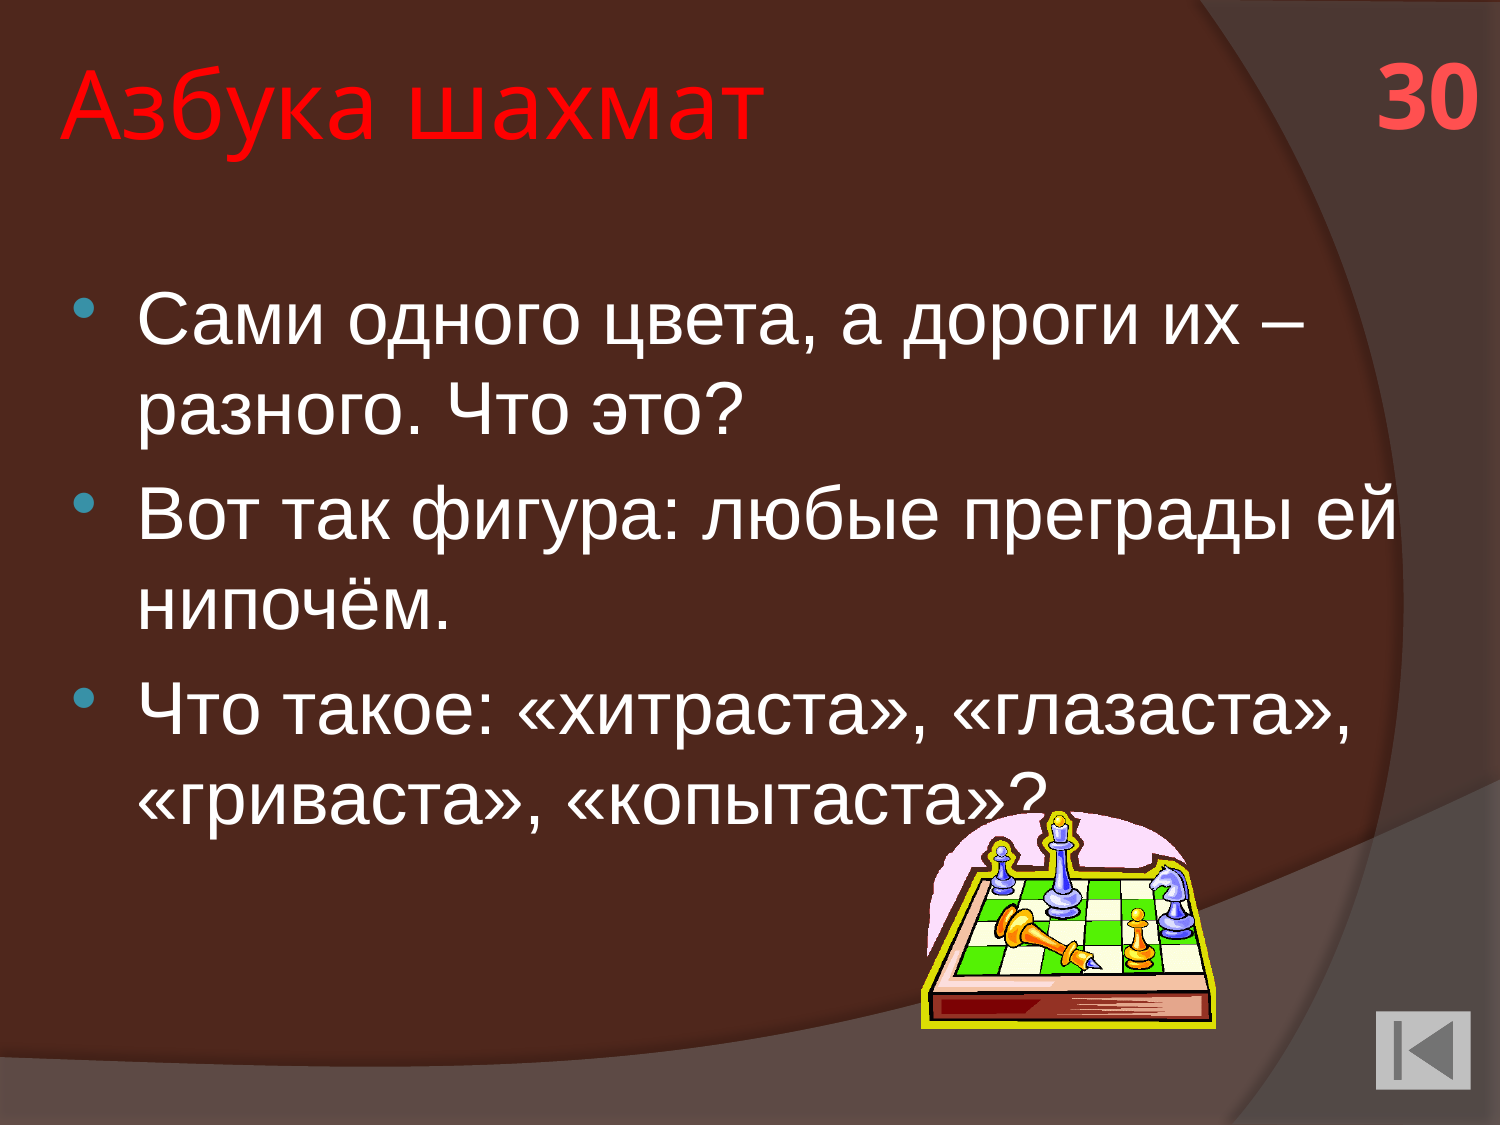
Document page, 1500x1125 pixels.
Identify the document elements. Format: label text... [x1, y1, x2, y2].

text_box [1376, 1011, 1471, 1090]
title Азбука шахмат [53, 7, 1211, 195]
text_box 30 [1361, 30, 1497, 156]
list Сами одного цвета, а дороги их – разного. Что это? Вот так фигура: любые преграды ей нипочём. Что такое: «хитраста», «глазаста», «гриваста», «копытаста»? [53, 262, 1425, 1035]
picture [903, 810, 1216, 1029]
